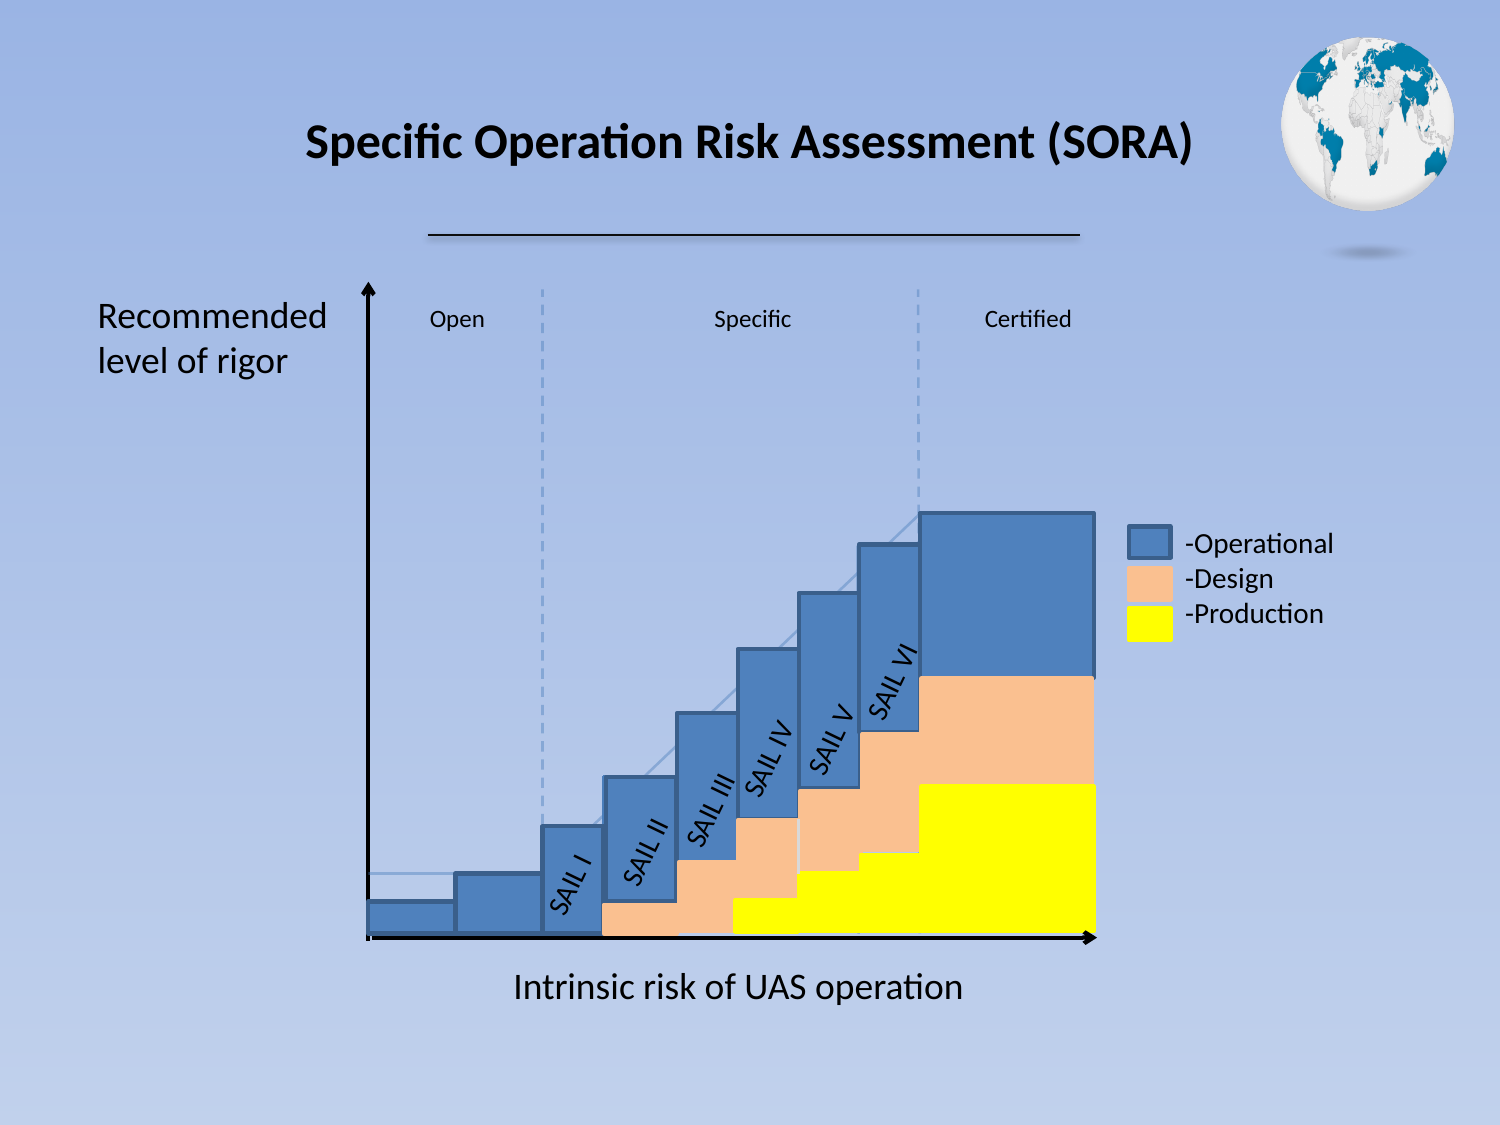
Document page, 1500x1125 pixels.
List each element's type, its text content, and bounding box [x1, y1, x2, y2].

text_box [153, 281, 1369, 1016]
text_box Recommended level of rigor [83, 283, 150, 389]
title Specific Operation Risk Assessment (SORA) [75, 45, 1276, 233]
picture [1281, 36, 1456, 263]
